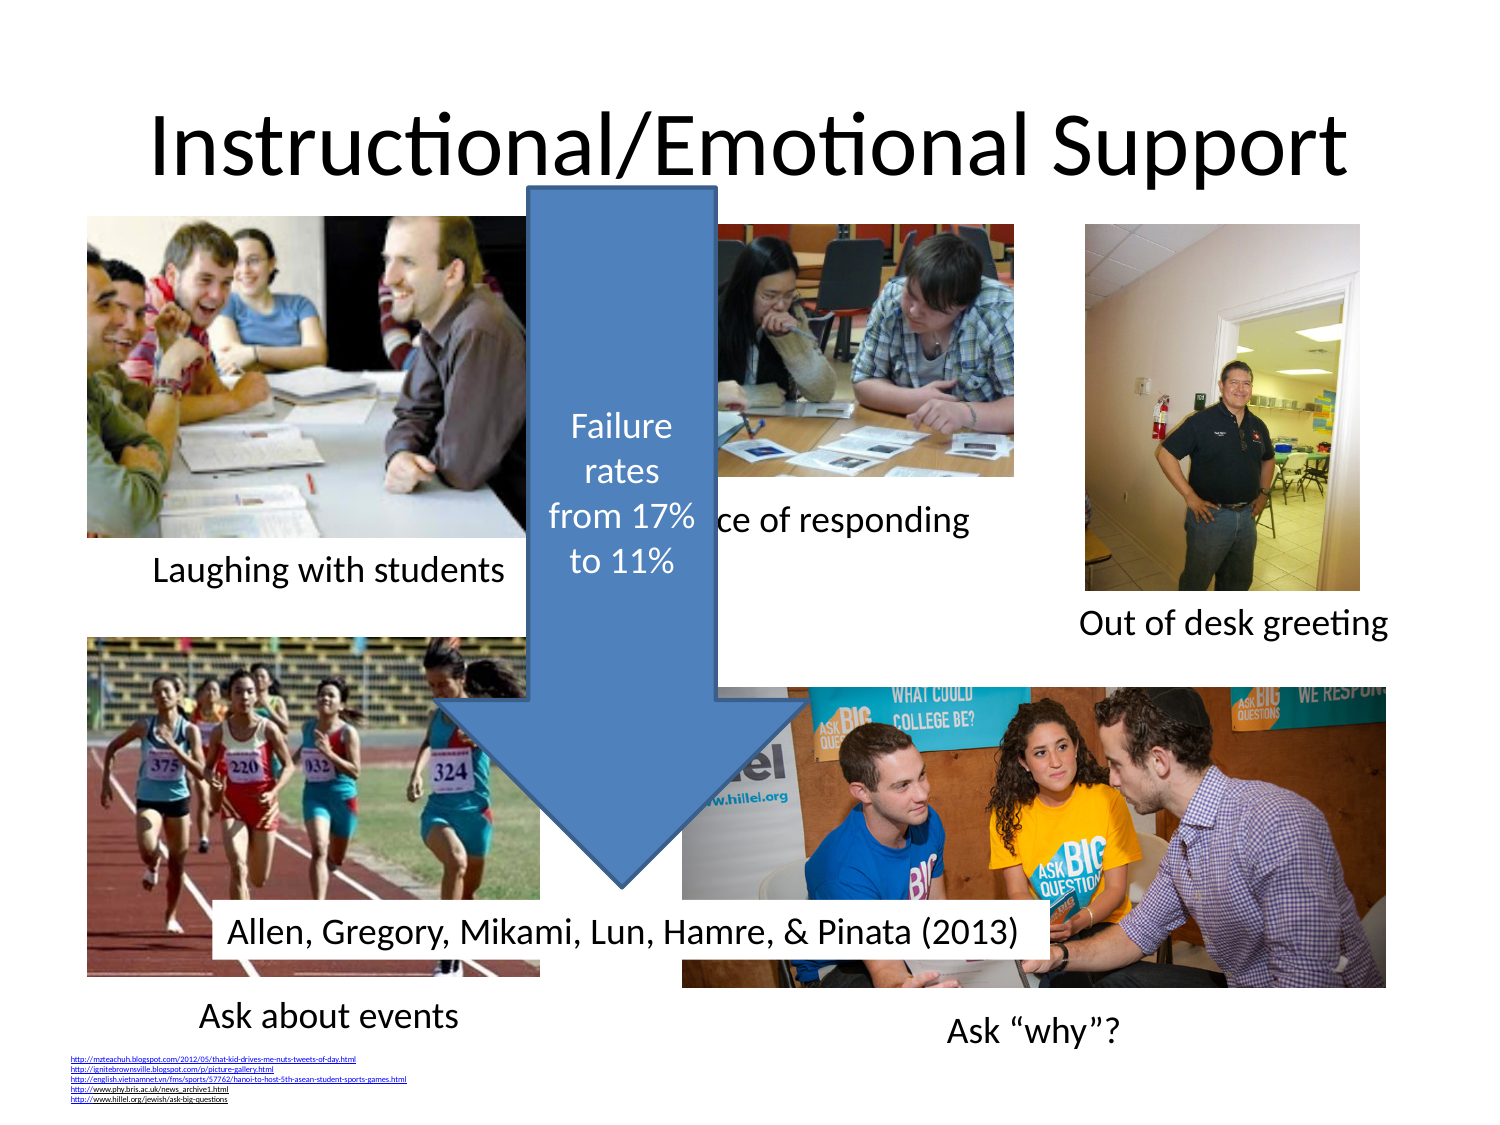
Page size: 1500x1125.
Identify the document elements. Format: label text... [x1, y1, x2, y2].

text_box Failure rates from 17% to 11% [526, 185, 718, 890]
text_box Out of desk greeting [1064, 590, 1405, 696]
text_box Choice of responding [718, 487, 986, 548]
picture [682, 687, 1386, 989]
text_box Laughing with students [137, 547, 521, 635]
picture [87, 637, 540, 977]
text_box Allen, Gregory, Mikami, Lun, Hamre, & Pinata (2013) [544, 899, 677, 960]
text_box Ask about events [184, 985, 475, 1089]
title Instructional/Emotional Support [75, 45, 1425, 233]
text_box http://mzteachuh.blogspot.com/2012/05/that-kid-drives-me-nuts-tweets-of-day.html http://ignitebrownsville.blogspot.com/p/picture-gallery.html http://english.vietnamnet.vn/fms/sports/57762/hanoi-to-host-5th-asean-student-sports-games.html http://www.phy.bris.ac.uk/news_archive1.html http://www.hillel.org/jewish/ask-big-questions [56, 1046, 423, 1112]
picture [562, 224, 1014, 477]
picture [87, 216, 540, 538]
picture [1085, 224, 1360, 591]
text_box Ask “why”? [932, 998, 1137, 1104]
